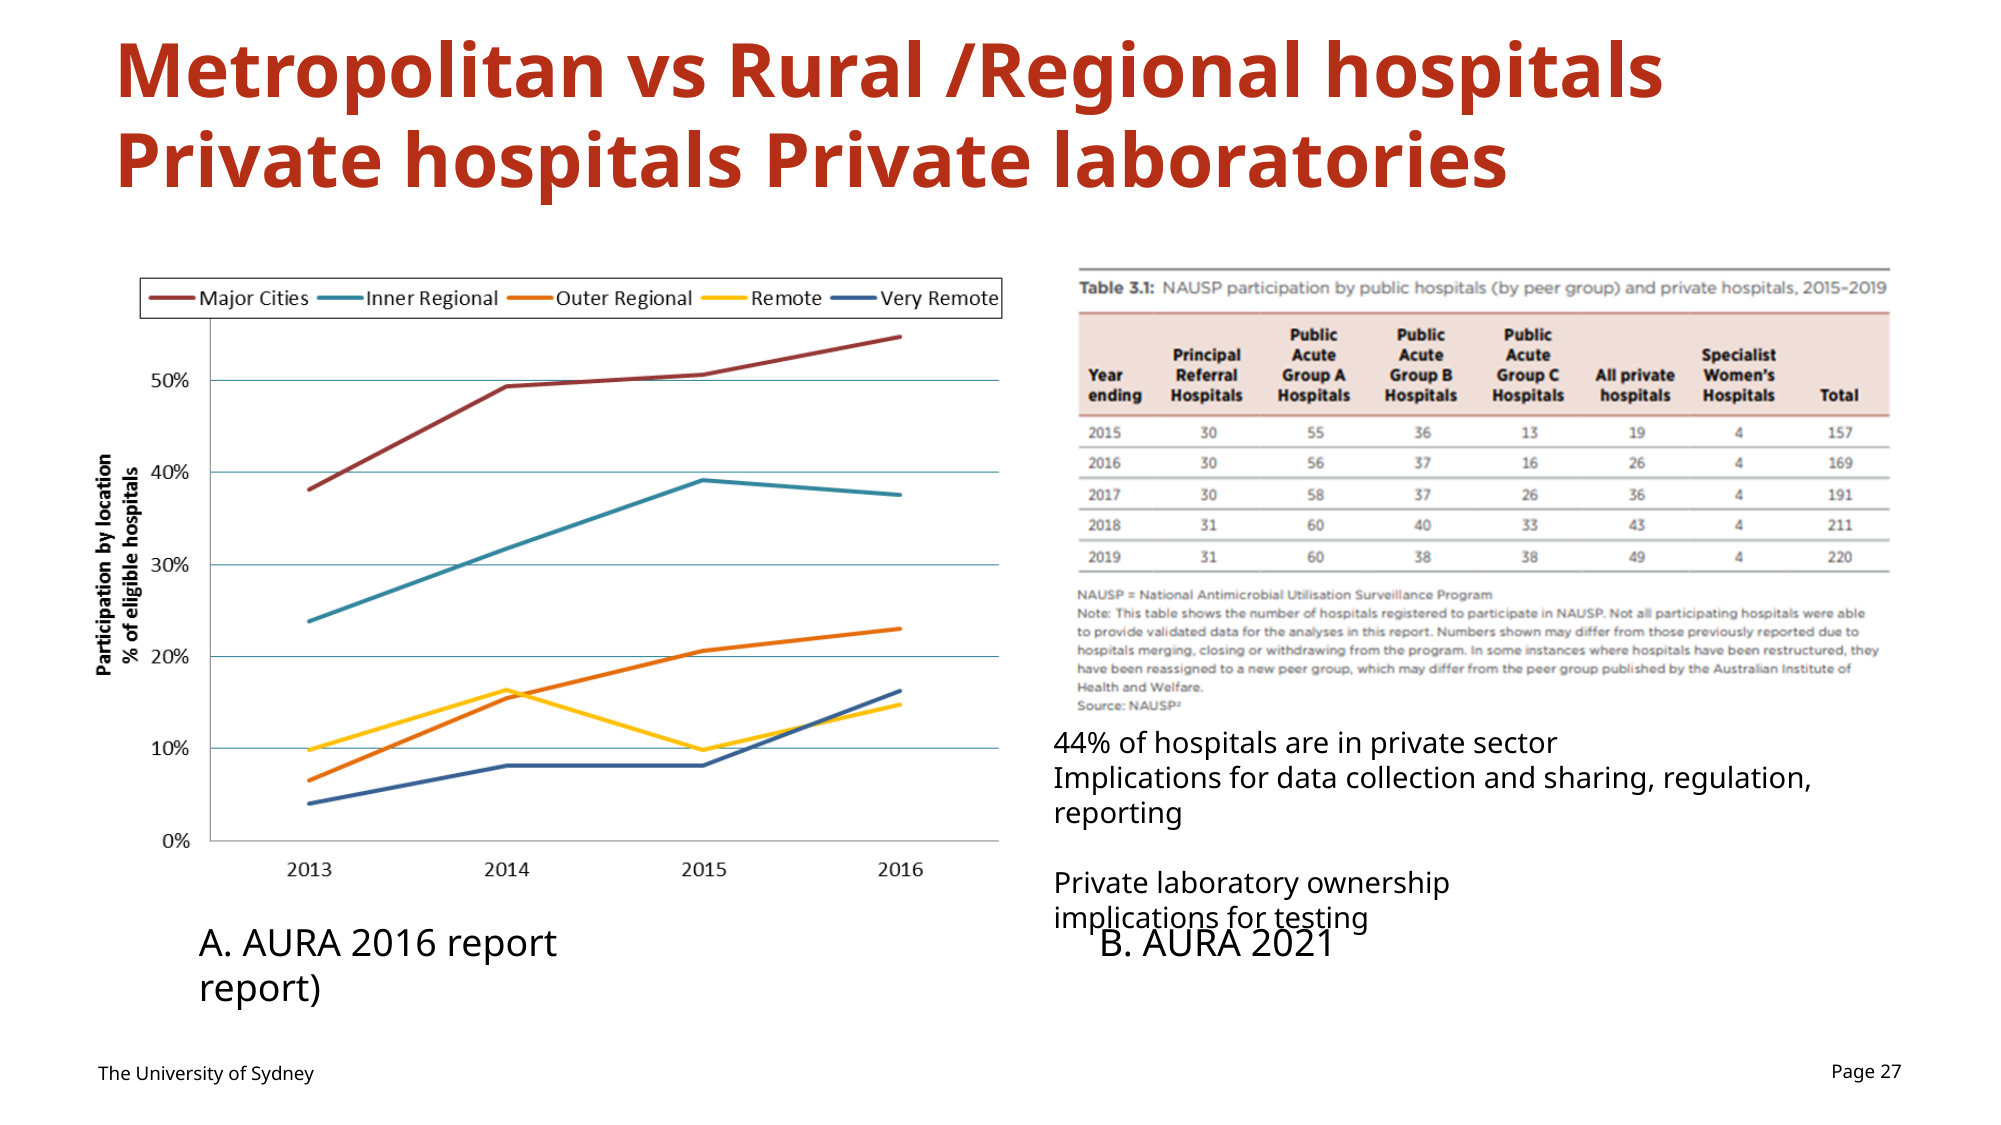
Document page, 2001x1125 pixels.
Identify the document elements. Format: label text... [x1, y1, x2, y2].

text_box A. AURA 2016 report B. AURA 2021 report) [184, 912, 1403, 1017]
text_box 44% of hospitals are in private sector Implications for data collection and sharing, regulation, reporting Private laboratory ownership implications for testing [1038, 749, 1871, 942]
picture [61, 264, 1025, 906]
title Metropolitan vs Rural /Regional hospitals Private hospitals Private laboratories [99, 19, 1900, 207]
picture [1038, 228, 1928, 742]
